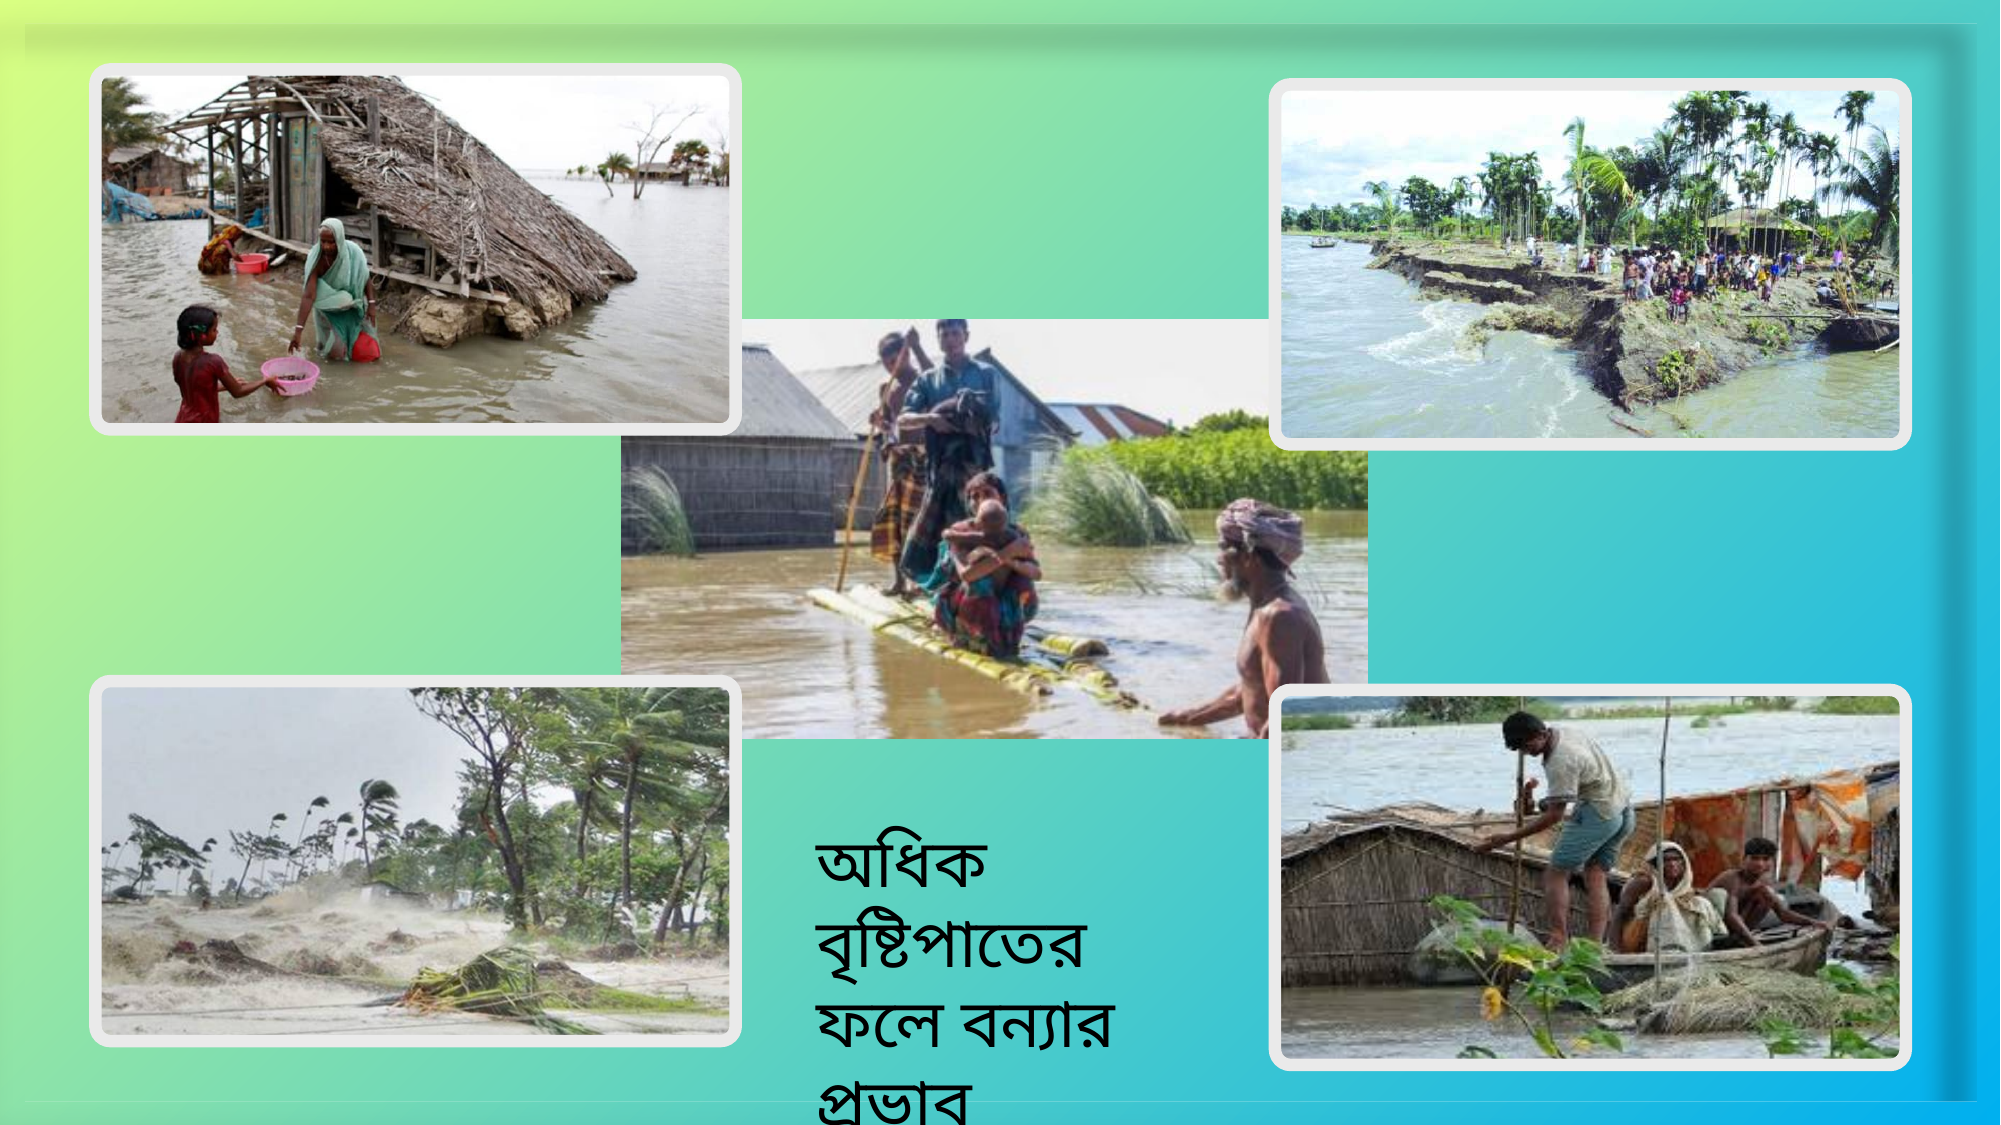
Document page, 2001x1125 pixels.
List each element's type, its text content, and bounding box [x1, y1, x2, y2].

picture [95, 69, 1906, 1066]
text_box অধিক বৃষ্টিপাতের ফলে বন্যার প্রভাব [801, 813, 1210, 1125]
text_box [0, 0, 2000, 1125]
